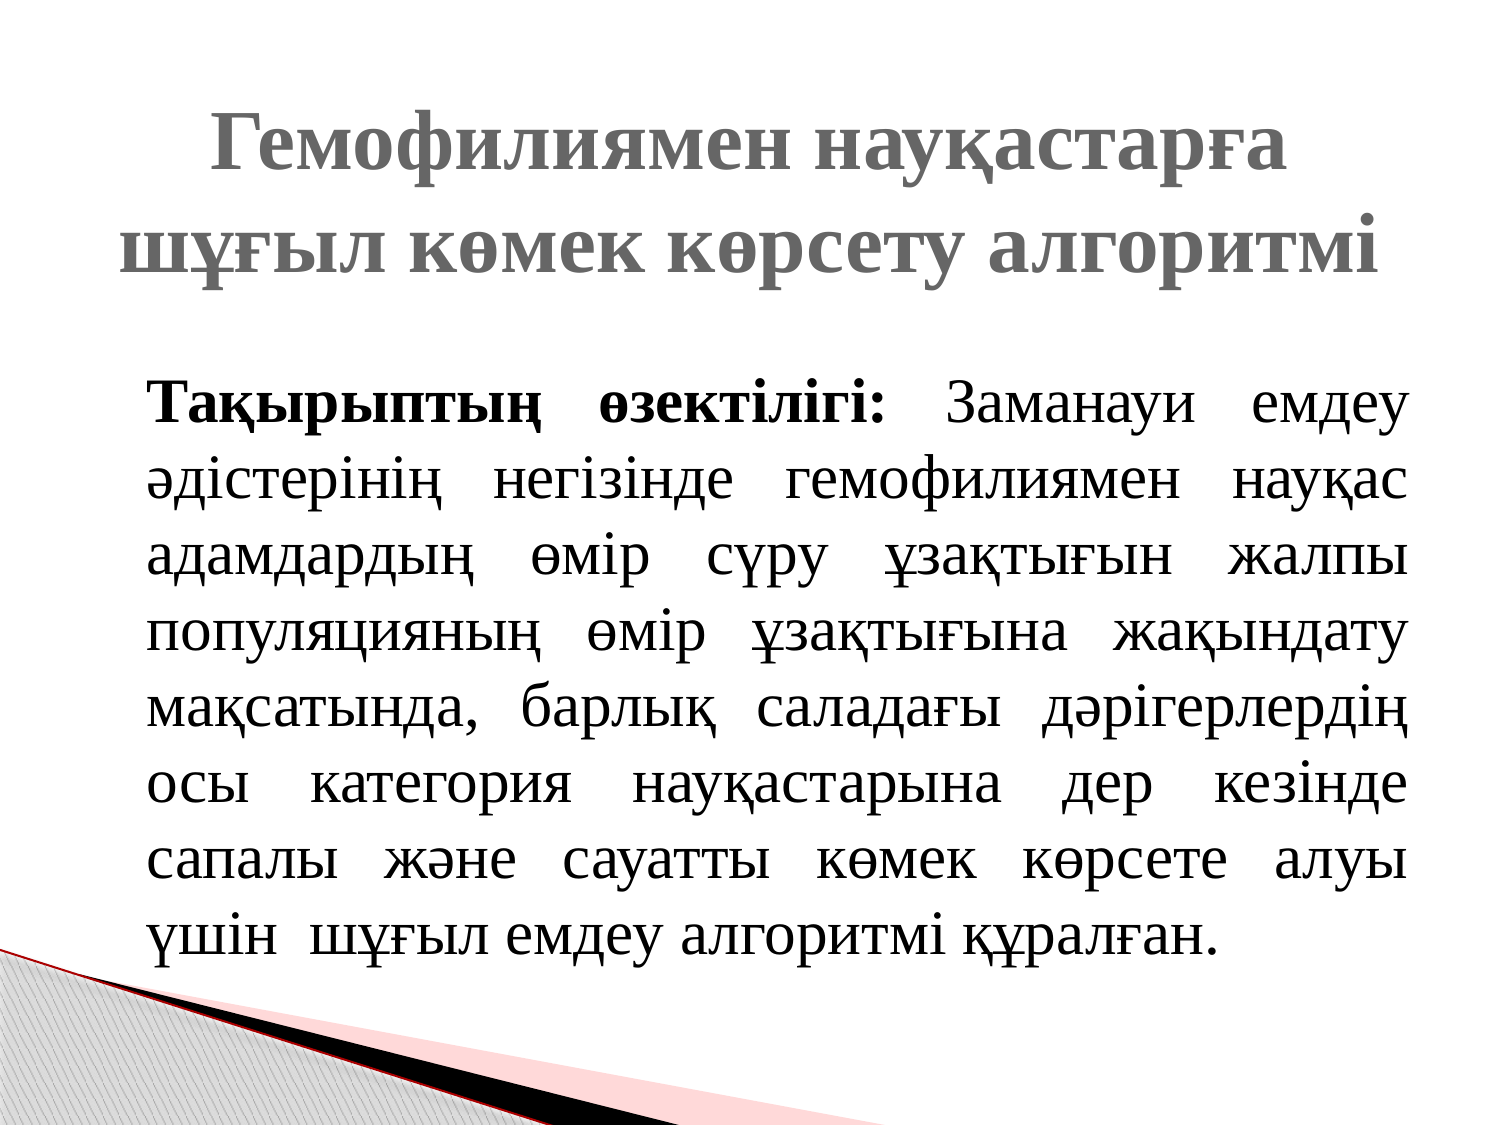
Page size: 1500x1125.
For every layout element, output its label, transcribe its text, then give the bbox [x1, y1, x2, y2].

list Тақырыптың өзектілігі: Заманауи емдеу әдістерінің негізінде гемофилиямен науқас адамдардың өмір сүру ұзақтығын жалпы популяцияның өмір ұзақтығына жақындату мақсатында, барлық саладағы дәрігерлердің осы категория науқастарына дер кезінде сапалы және сауатты көмек көрсете алуы үшін шұғыл емдеу алгоритмі құралған. [75, 351, 1425, 1055]
title Гемофилиямен науқастарға шұғыл көмек көрсету алгоритмі [75, 45, 1425, 329]
